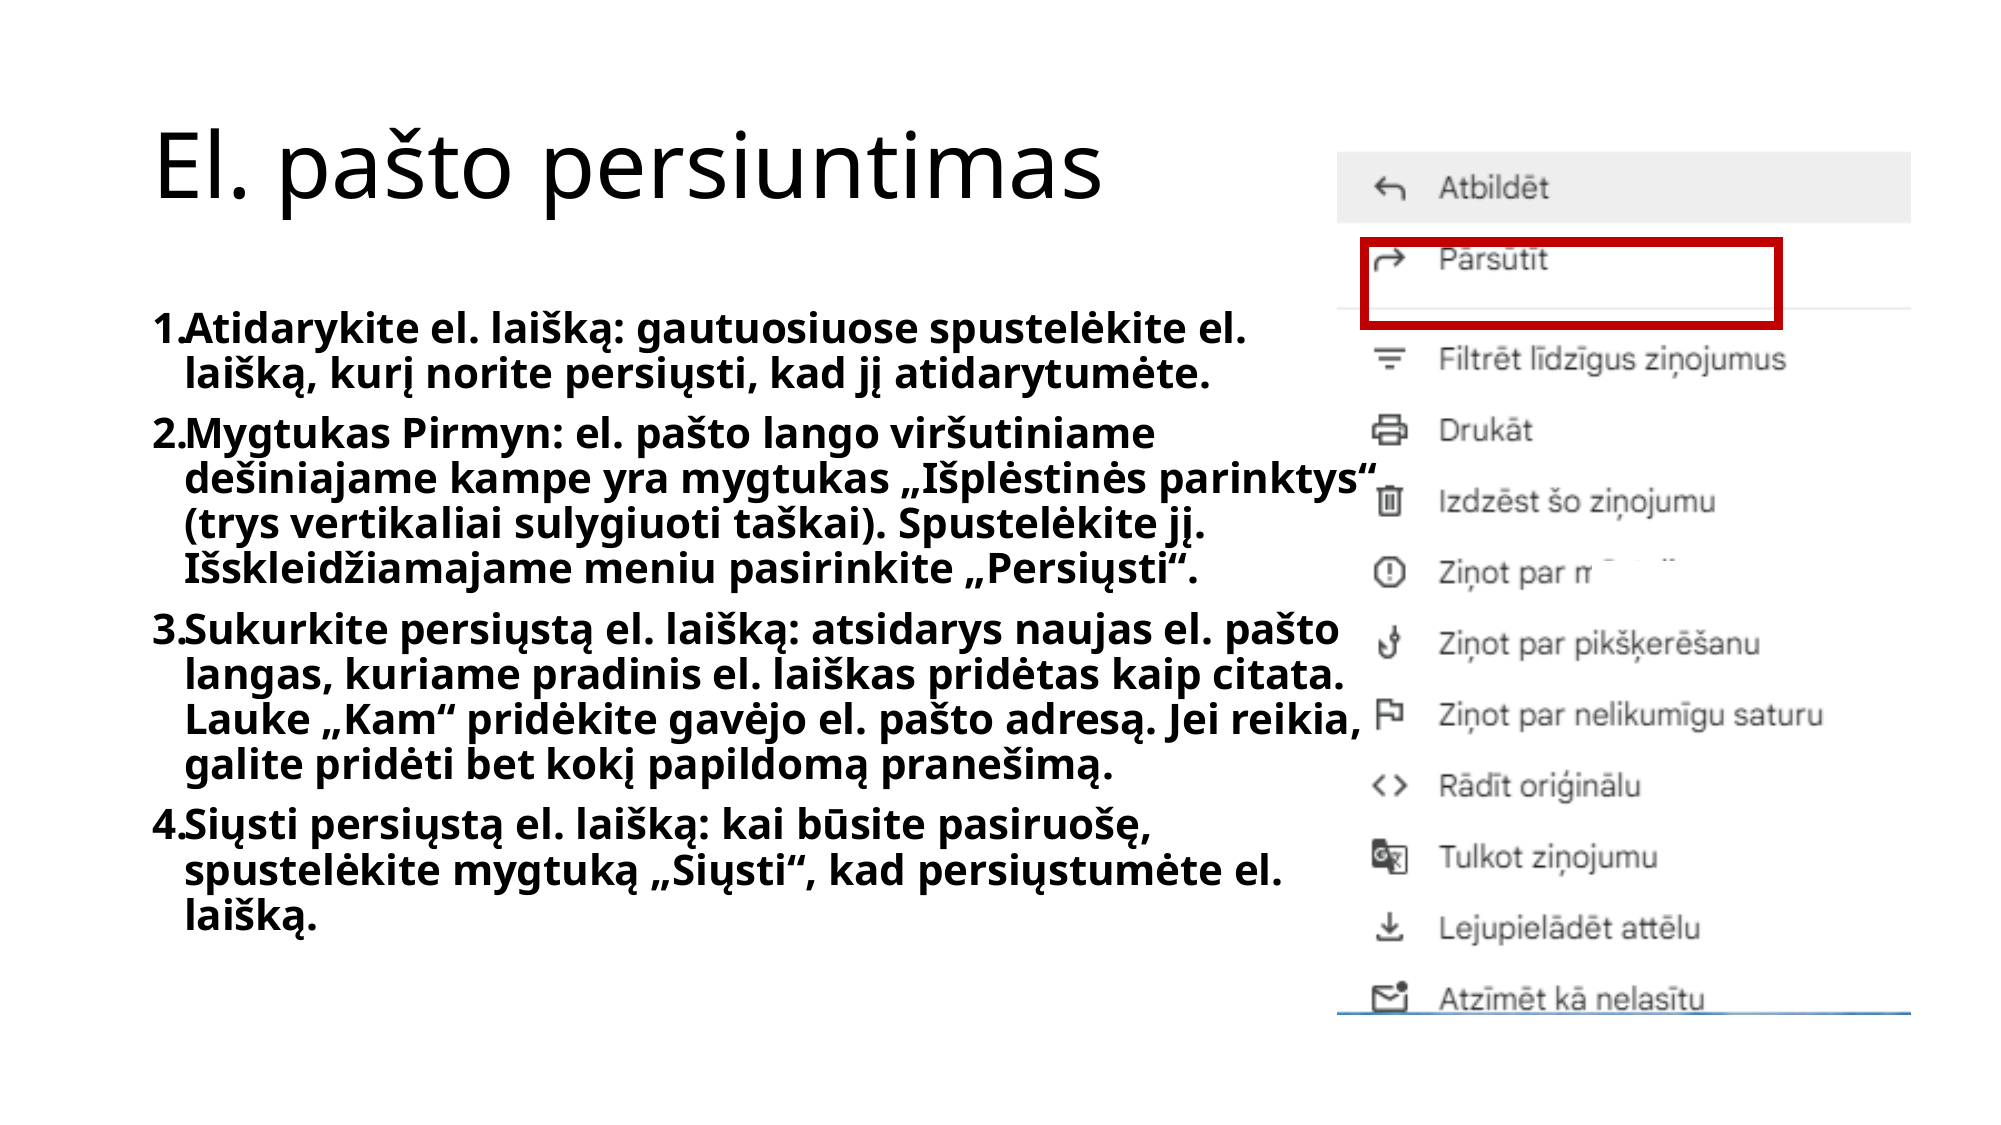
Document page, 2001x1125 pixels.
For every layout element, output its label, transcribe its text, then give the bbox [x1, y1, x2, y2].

picture [1337, 148, 1911, 1015]
list Atidarykite el. laišką: gautuosiuose spustelėkite el. laišką, kurį norite persiųsti, kad jį atidarytumėte. Mygtukas Pirmyn: el. pašto lango viršutiniame dešiniajame kampe yra mygtukas „Išplėstinės parinktys“ (trys vertikaliai sulygiuoti taškai). Spustelėkite jį. Išskleidžiamajame meniu pasirinkite „Persiųsti“. Sukurkite persiųstą el. laišką: atsidarys naujas el. pašto langas, kuriame pradinis el. laiškas pridėtas kaip citata. Lauke „Kam“ pridėkite gavėjo el. pašto adresą. Jei reikia, galite pridėti bet kokį papildomą pranešimą. Siųsti persiųstą el. laišką: kai būsite pasiruošę, spustelėkite mygtuką „Siųsti“, kad persiųstumėte el. laišką. [137, 299, 1337, 1014]
title El. pašto persiuntimas [137, 59, 1863, 278]
